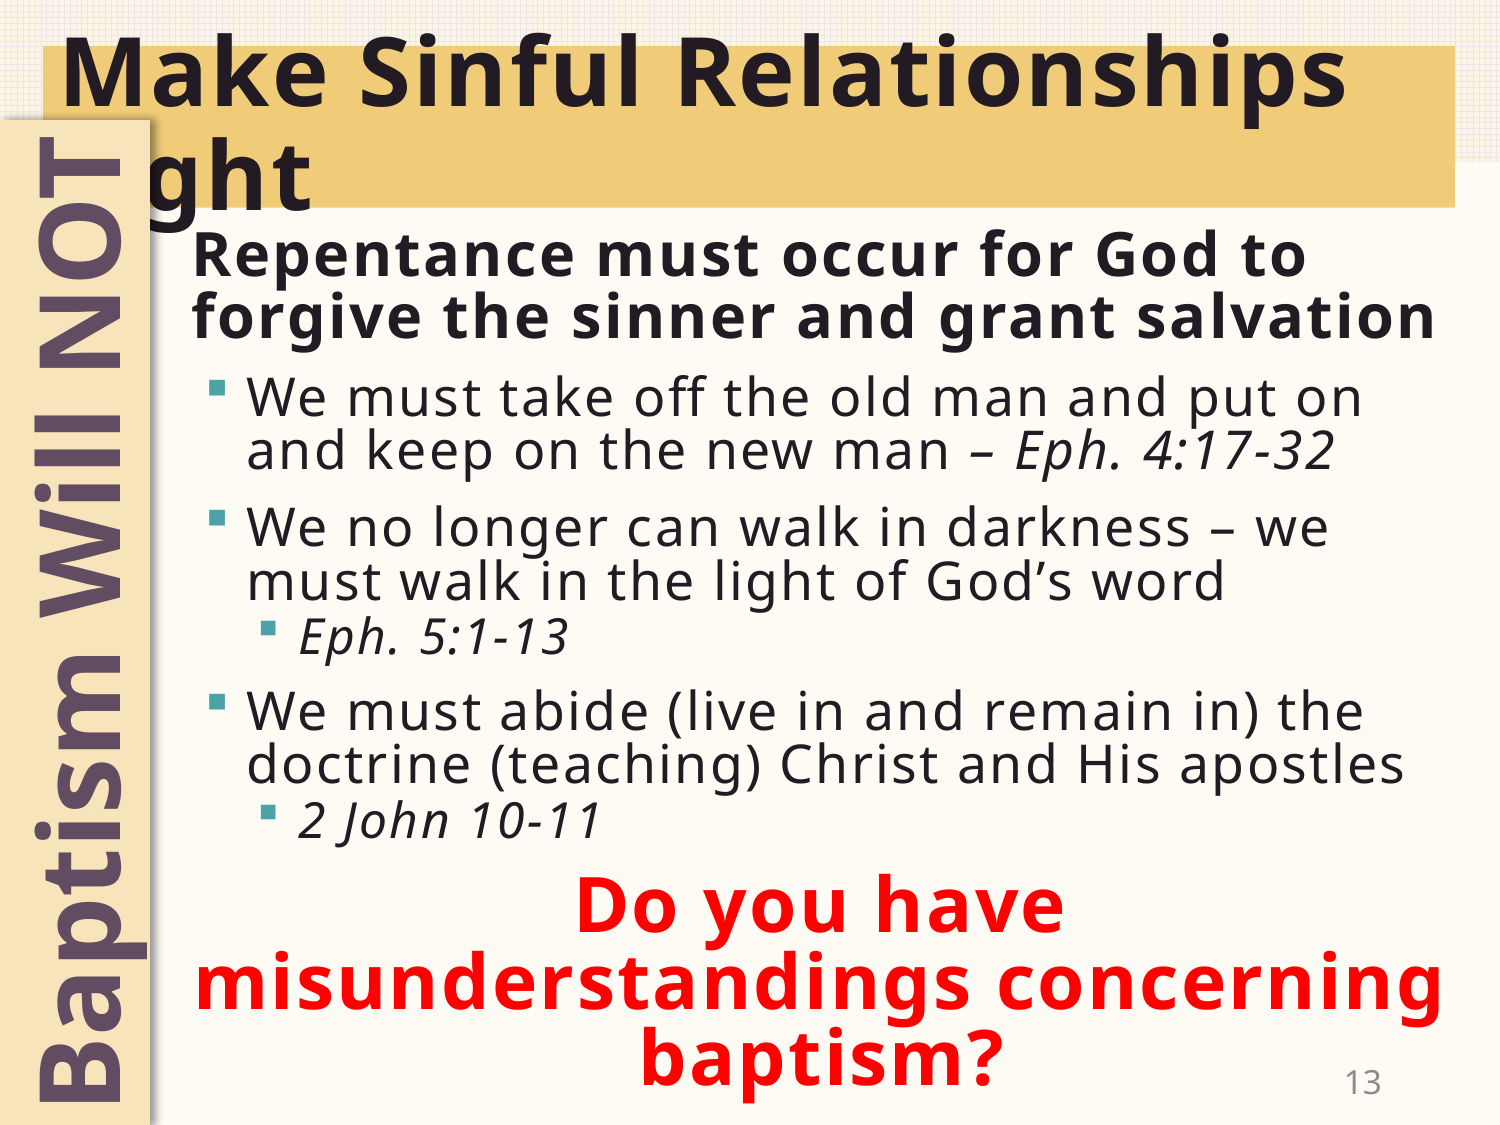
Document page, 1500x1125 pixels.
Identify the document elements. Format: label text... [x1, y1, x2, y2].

list Repentance must occur for God to forgive the sinner and grant salvation We must take off the old man and put on and keep on the new man – Eph. 4:17-32 We no longer can walk in darkness – we must walk in the light of God’s word Eph. 5:1-13 We must abide (live in and remain in) the doctrine (teaching) Christ and His apostles 2 John 10-11 Do you have misunderstandings concerning baptism? [176, 220, 1467, 1125]
text_box Baptism Will NOT [0, 120, 150, 1125]
title Make Sinful Relationships Right [30, 79, 1484, 176]
slide_number 13 [1059, 1065, 1397, 1103]
